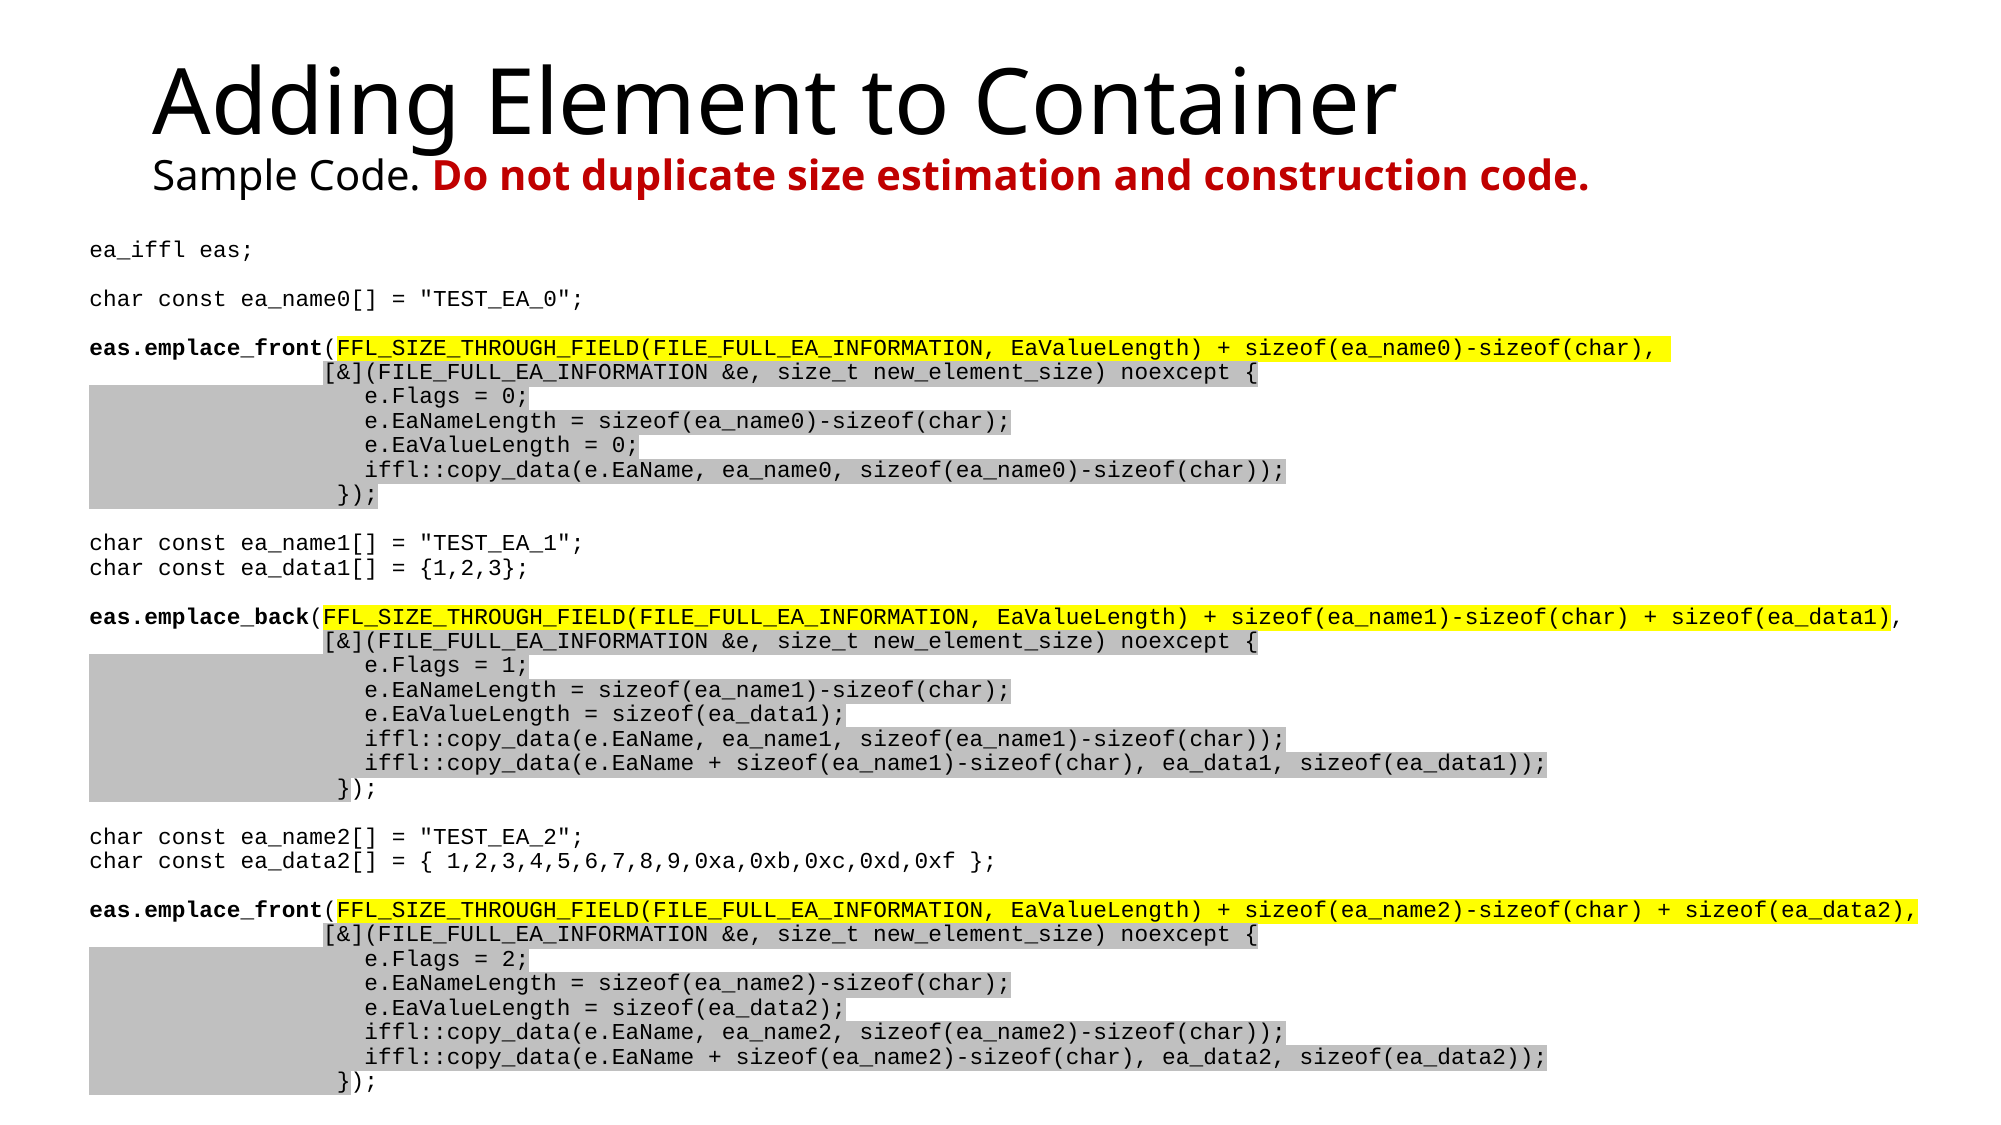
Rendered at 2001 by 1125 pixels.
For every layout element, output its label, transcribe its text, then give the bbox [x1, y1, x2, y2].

list ea_iffl eas; char const ea_name0[] = "TEST_EA_0"; eas.emplace_front(FFL_SIZE_THROUGH_FIELD(FILE_FULL_EA_INFORMATION, EaValueLength) + sizeof(ea_name0)-sizeof(char), [&](FILE_FULL_EA_INFORMATION &e, size_t new_element_size) noexcept { e.Flags = 0; e.EaNameLength = sizeof(ea_name0)-sizeof(char); e.EaValueLength = 0; iffl::copy_data(e.EaName, ea_name0, sizeof(ea_name0)-sizeof(char)); }); char const ea_name1[] = "TEST_EA_1"; char const ea_data1[] = {1,2,3}; eas.emplace_back(FFL_SIZE_THROUGH_FIELD(FILE_FULL_EA_INFORMATION, EaValueLength) + sizeof(ea_name1)-sizeof(char) + sizeof(ea_data1), [&](FILE_FULL_EA_INFORMATION &e, size_t new_element_size) noexcept { e.Flags = 1; e.EaNameLength = sizeof(ea_name1)-sizeof(char); e.EaValueLength = sizeof(ea_data1); iffl::copy_data(e.EaName, ea_name1, sizeof(ea_name1)-sizeof(char)); iffl::copy_data(e.EaName + sizeof(ea_name1)-sizeof(char), ea_data1, sizeof(ea_data1)); }); char const ea_name2[] = "TEST_EA_2"; char const ea_data2[] = { 1,2,3,4,5,6,7,8,9,0xa,0xb,0xc,0xd,0xf }; eas.emplace_front(FFL_SIZE_THROUGH_FIELD(FILE_FULL_EA_INFORMATION, EaValueLength) + sizeof(ea_name2)-sizeof(char) + sizeof(ea_data2), [&](FILE_FULL_EA_INFORMATION &e, size_t new_element_size) noexcept { e.Flags = 2; e.EaNameLength = sizeof(ea_name2)-sizeof(char); e.EaValueLength = sizeof(ea_data2); iffl::copy_data(e.EaName, ea_name2, sizeof(ea_name2)-sizeof(char)); iffl::copy_data(e.EaName + sizeof(ea_name2)-sizeof(char), ea_data2, sizeof(ea_data2)); }); [74, 230, 1961, 1114]
title Adding Element to Container Sample Code. Do not duplicate size estimation and construction code. [137, 18, 1863, 230]
